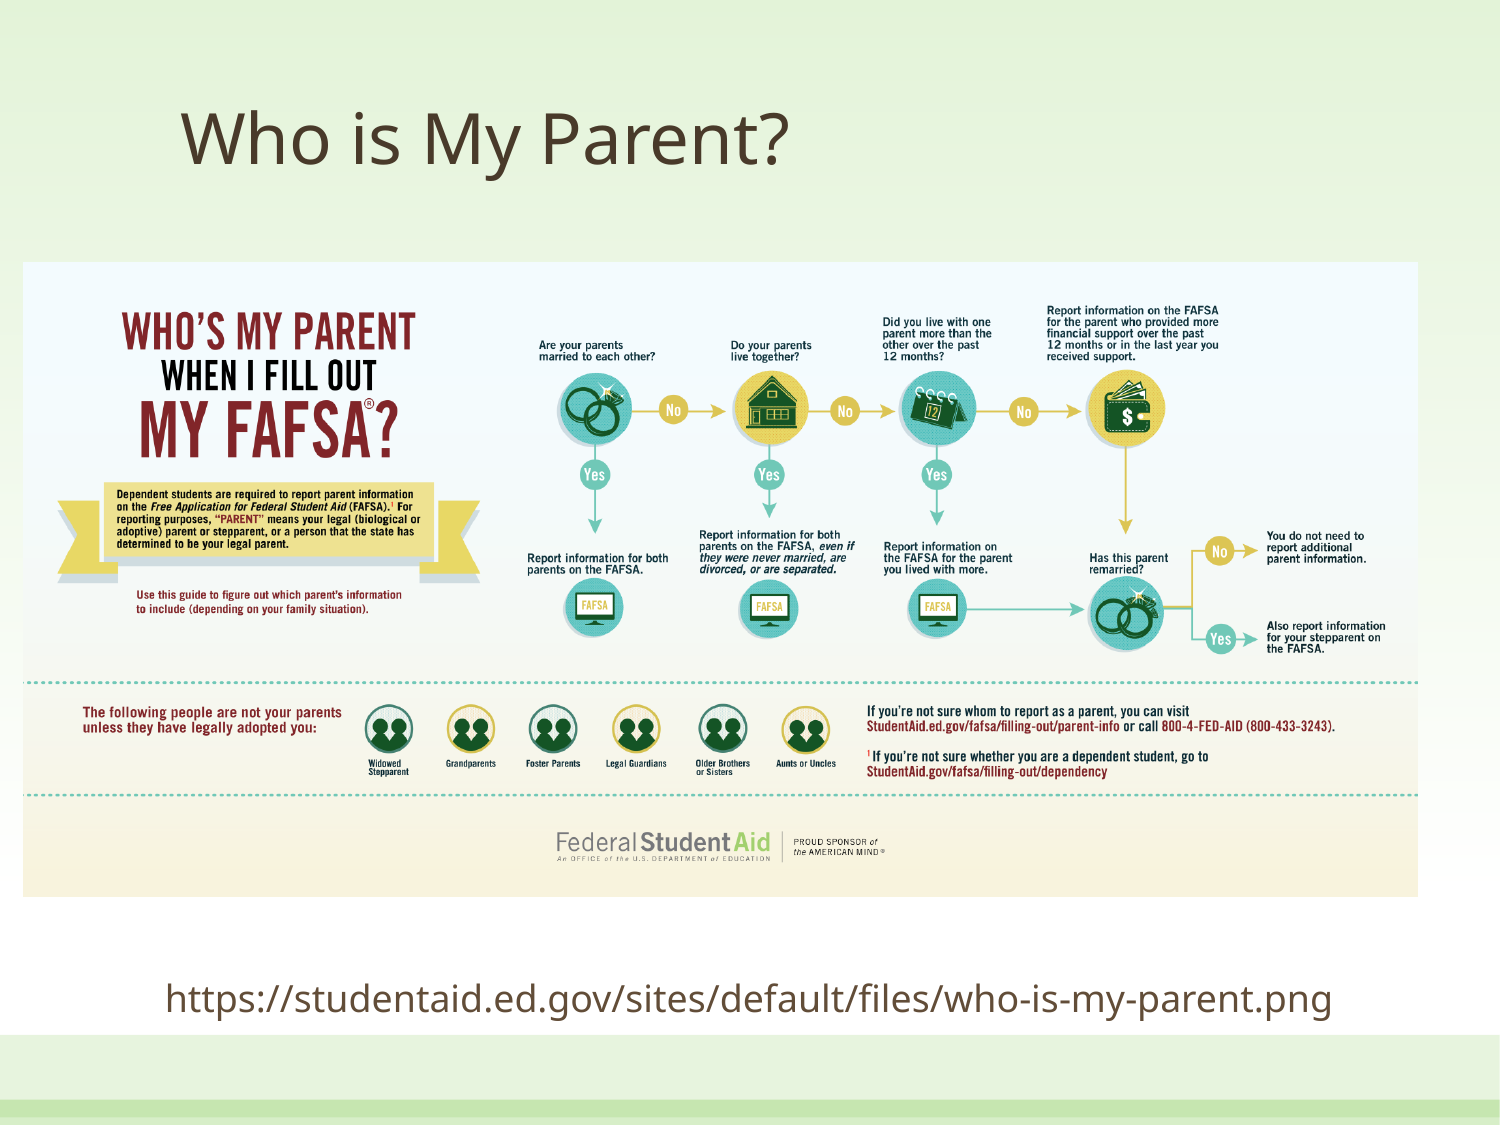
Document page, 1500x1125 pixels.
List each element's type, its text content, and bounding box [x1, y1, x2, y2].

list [22, 262, 1418, 897]
text_box https://studentaid.ed.gov/sites/default/files/who-is-my-parent.png [150, 967, 1388, 1028]
title Who is My Parent? [165, 71, 1335, 188]
